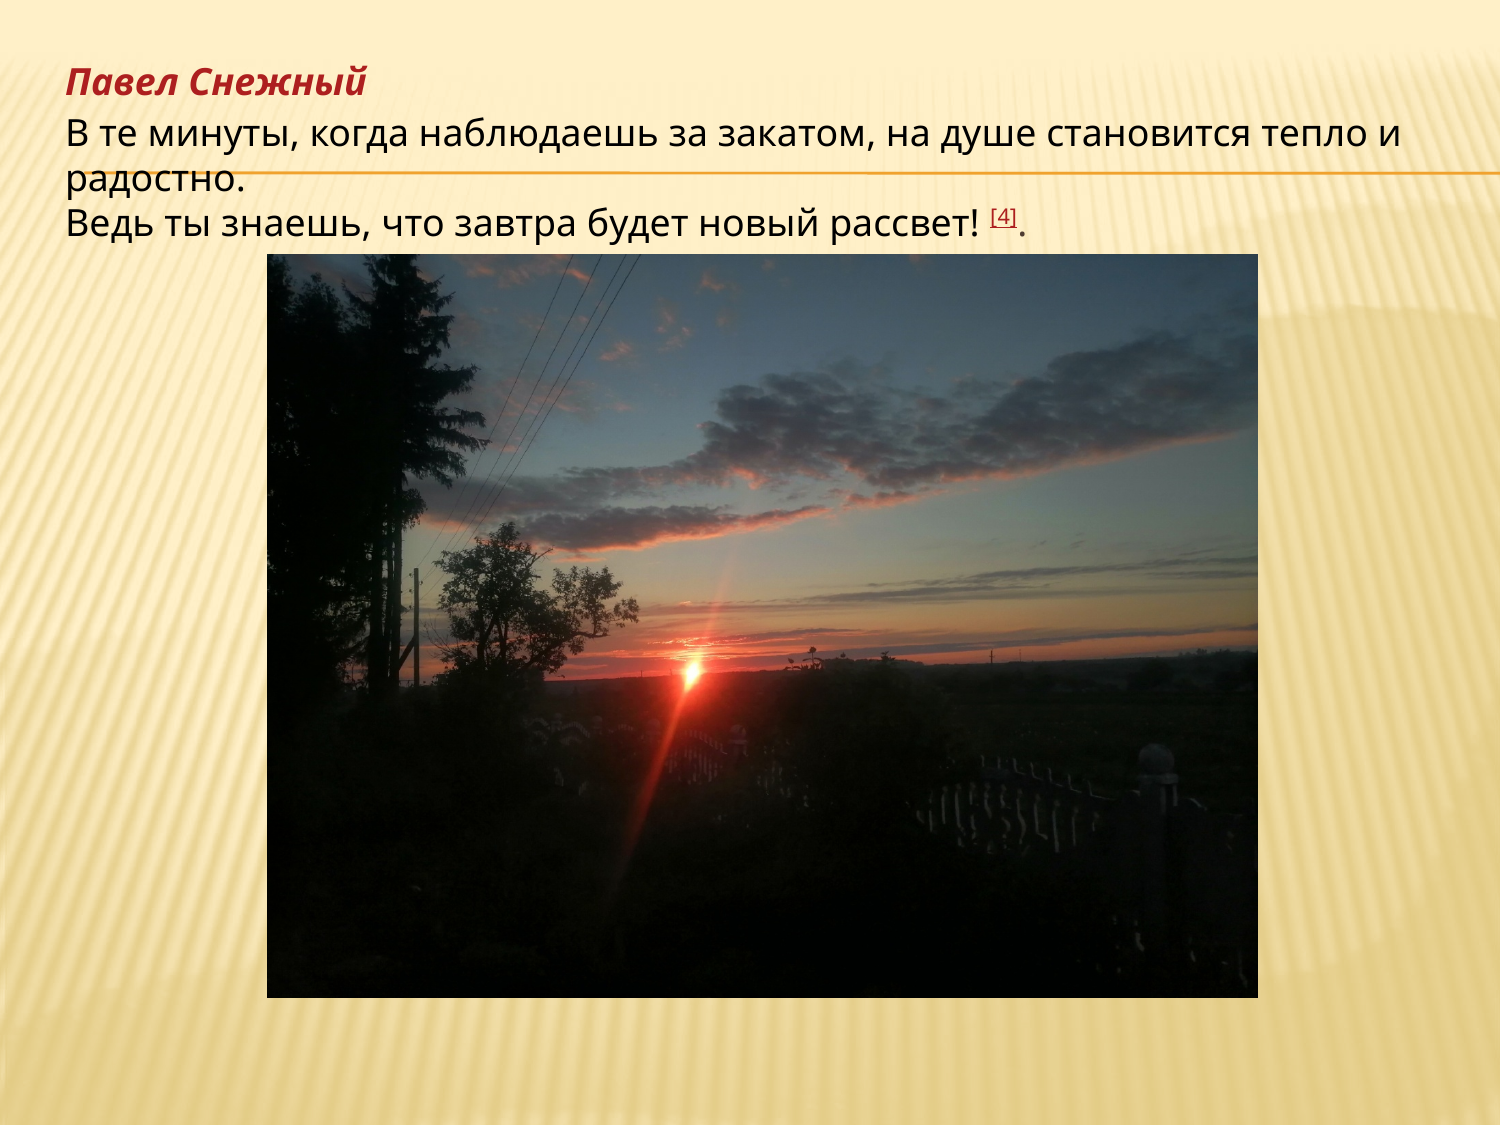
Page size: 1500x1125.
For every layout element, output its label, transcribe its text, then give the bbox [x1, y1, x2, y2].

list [267, 254, 1258, 998]
title Павел Снежный В те минуты, когда наблюдаешь за закатом, на душе становится тепло и радостно. Ведь ты знаешь, что завтра будет новый рассвет! [4]. [50, 49, 1475, 253]
